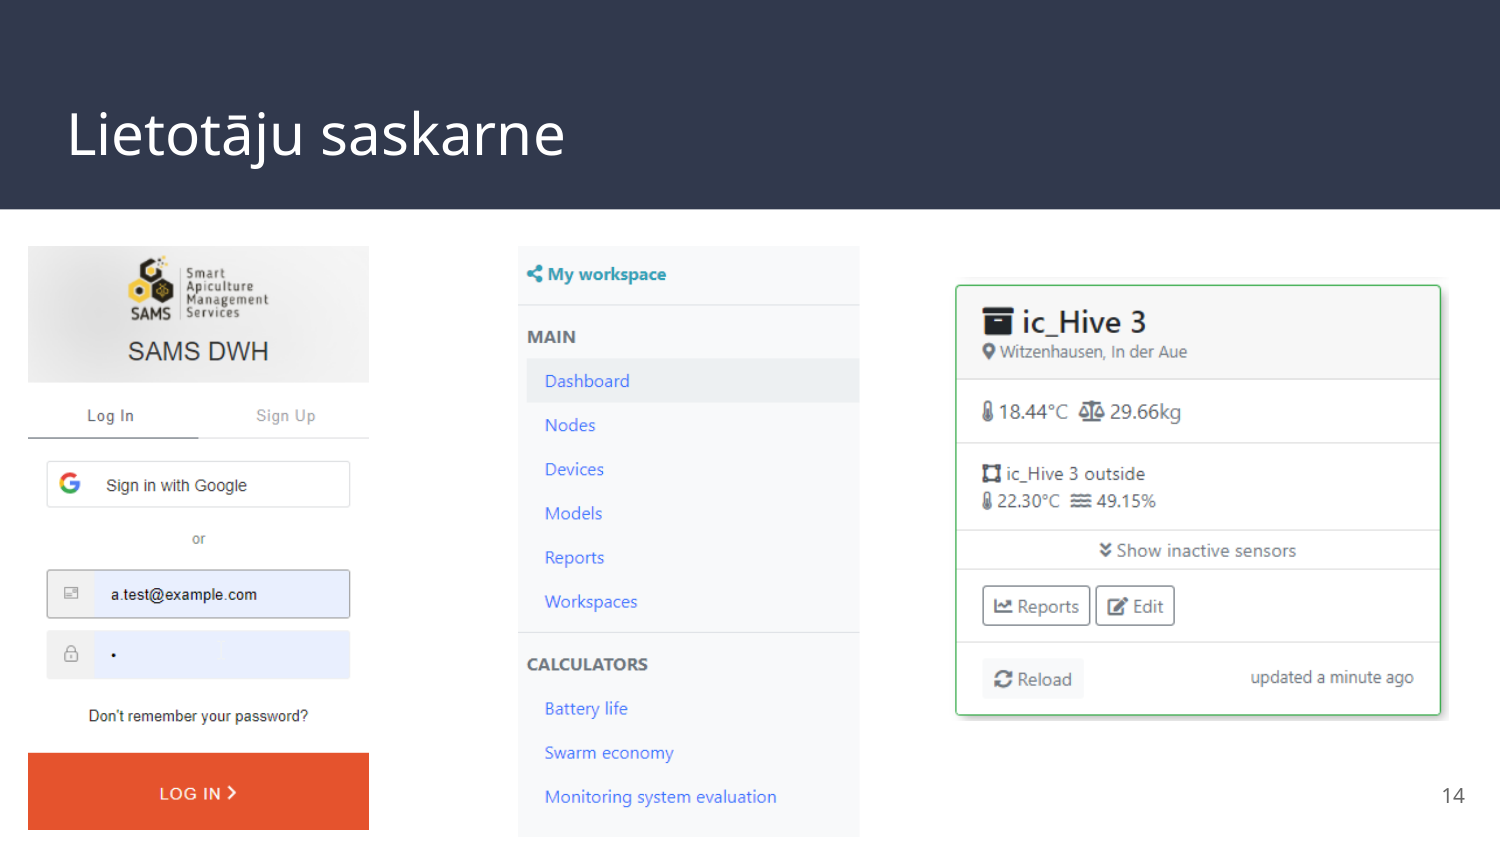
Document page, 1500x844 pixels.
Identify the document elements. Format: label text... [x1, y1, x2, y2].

picture [944, 277, 1450, 721]
slide_number 14 [1389, 764, 1480, 830]
title Lietotāju saskarne [51, 82, 1449, 185]
picture [518, 246, 864, 838]
picture [27, 246, 369, 830]
